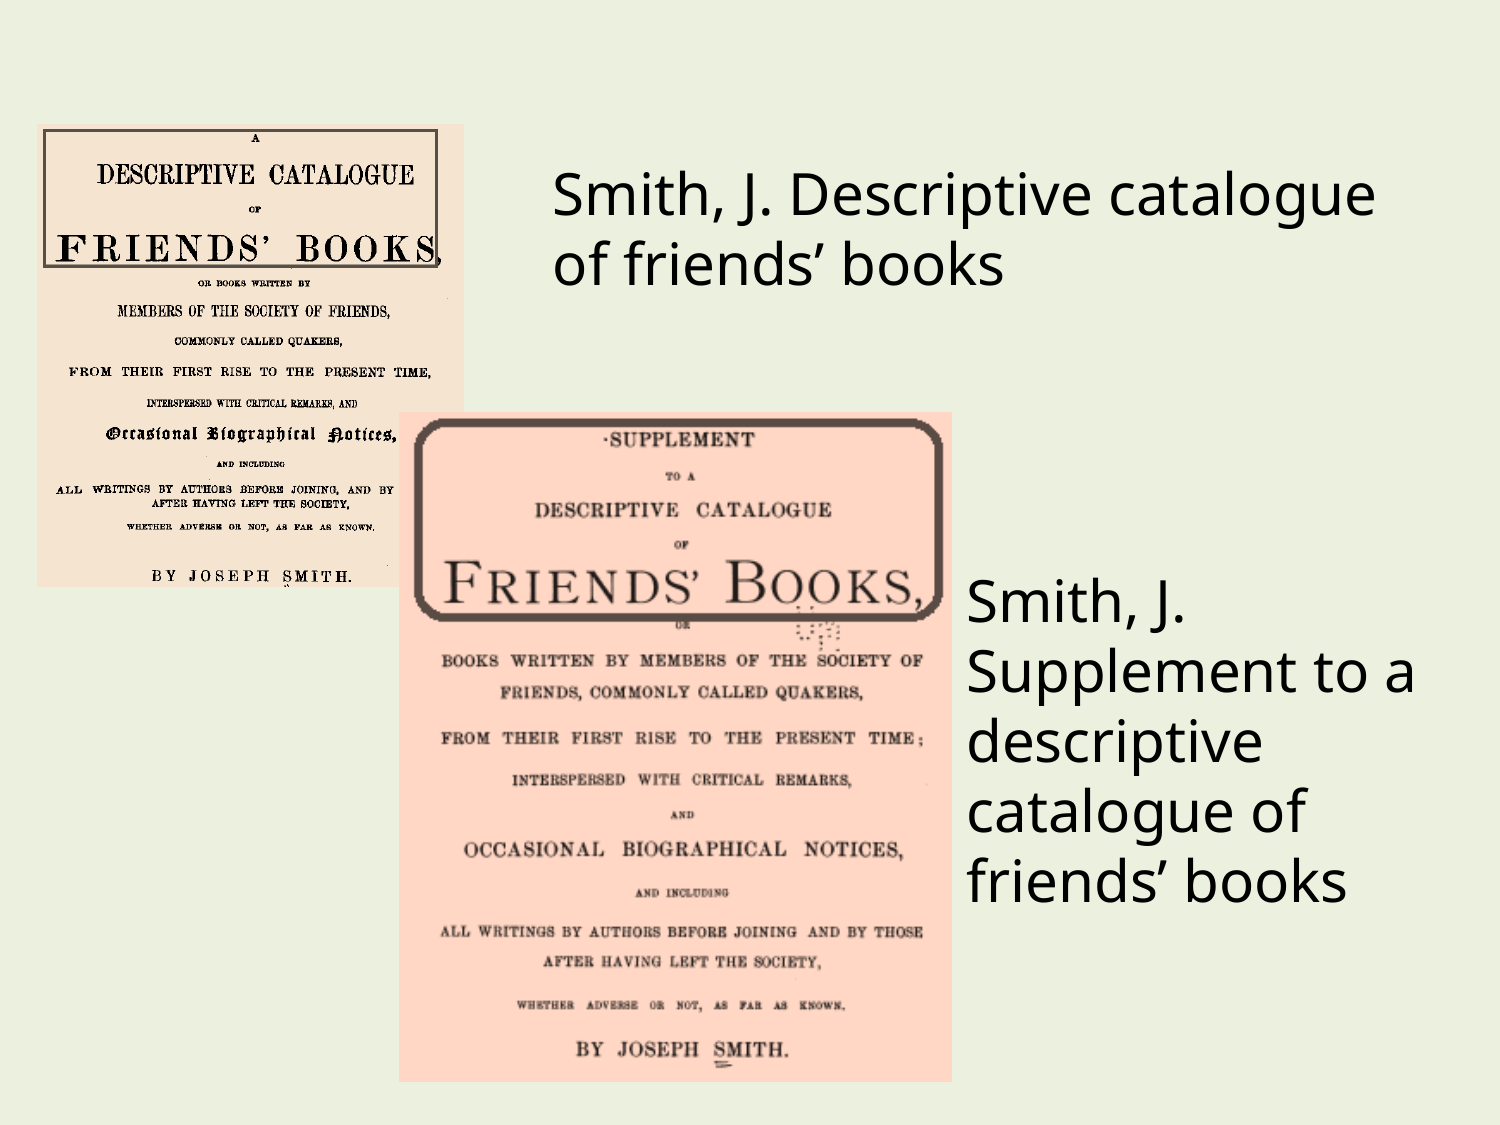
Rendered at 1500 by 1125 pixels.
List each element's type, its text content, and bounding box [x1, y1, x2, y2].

text_box Smith, J. Supplement to a descriptive catalogue of friends’ books [956, 417, 1475, 922]
picture [37, 124, 952, 1082]
text_box Smith, J. Descriptive catalogue of friends’ books [538, 149, 1412, 305]
